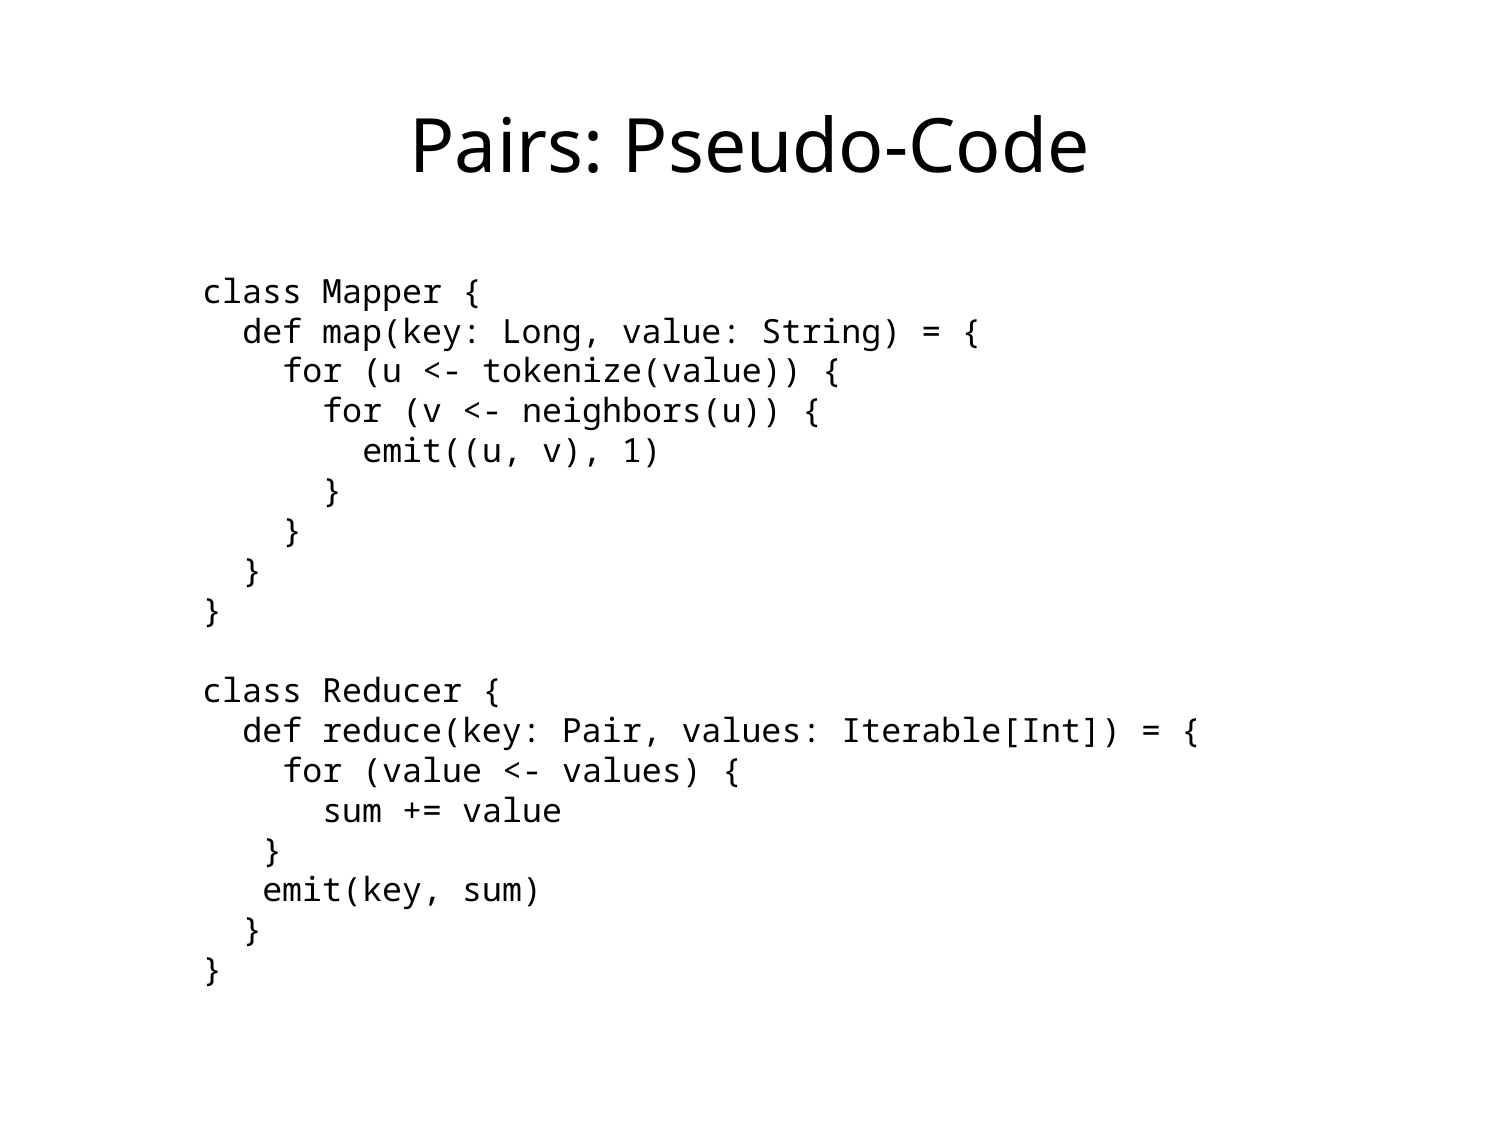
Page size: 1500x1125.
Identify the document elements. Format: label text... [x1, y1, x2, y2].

text_box Pairs: Pseudo-Code [0, 90, 1500, 203]
text_box class Mapper { def map(key: Long, value: String) = { for (u <- tokenize(value)) { for (v <- neighbors(u)) { emit((u, v), 1) } } } } class Reducer { def reduce(key: Pair, values: Iterable[Int]) = { for (value <- values) { sum += value } emit(key, sum) } } [187, 262, 1350, 996]
